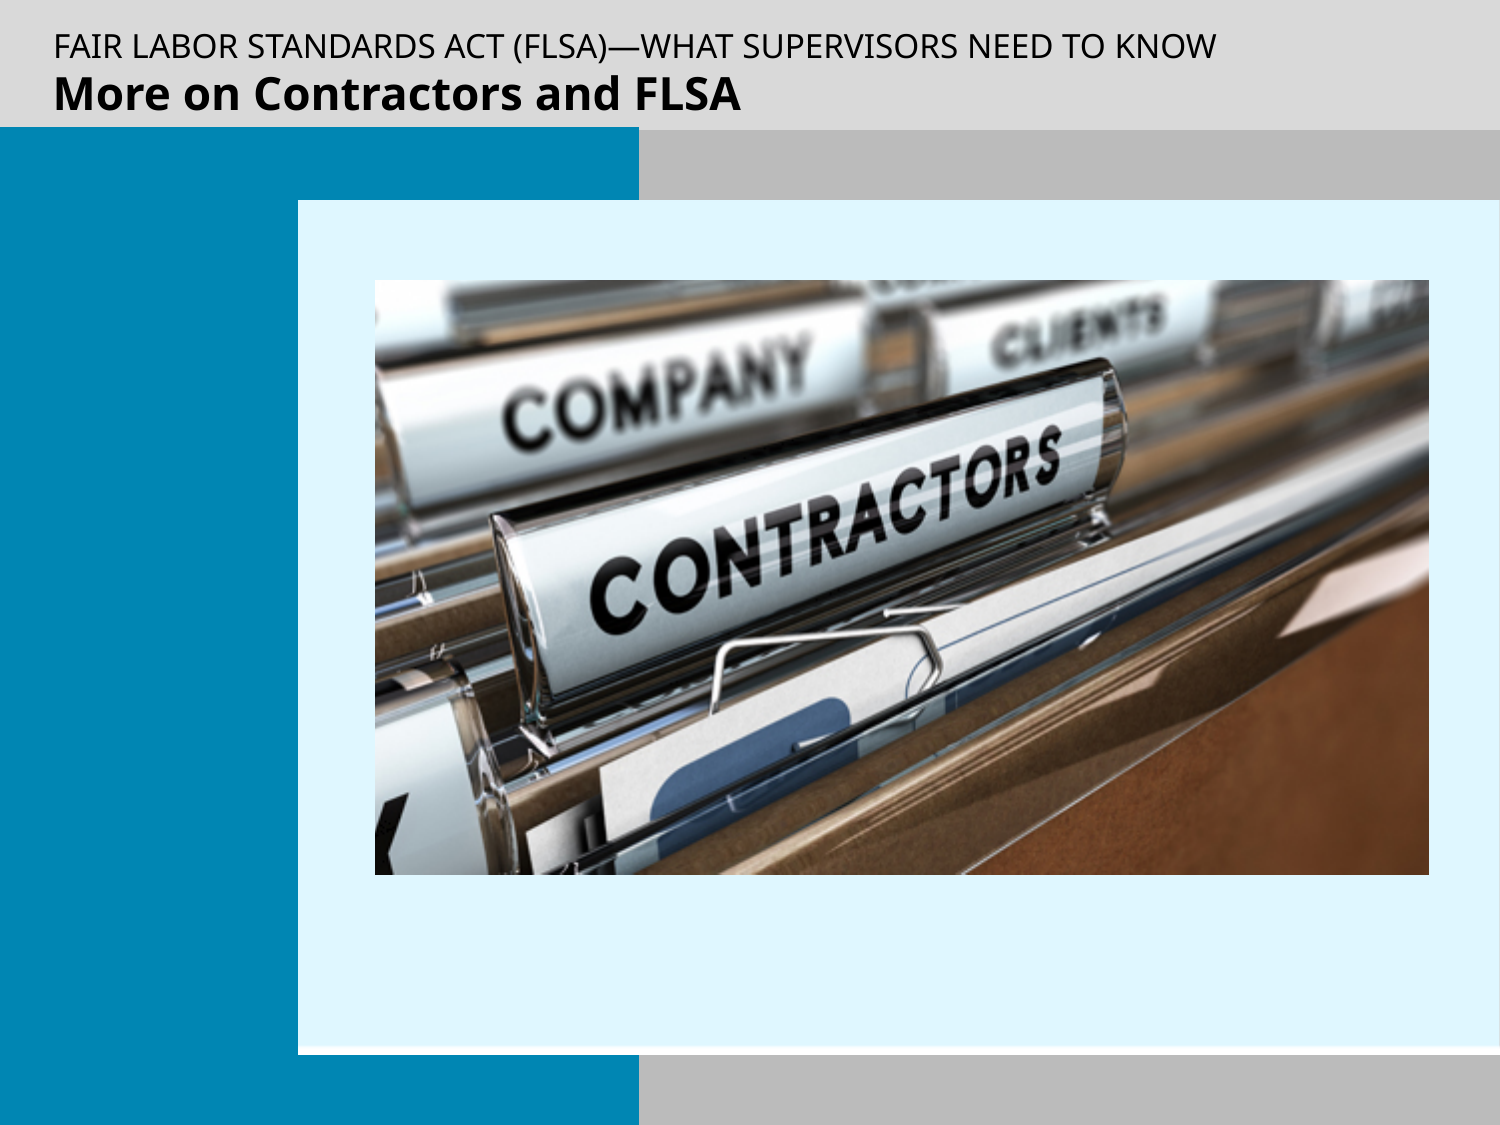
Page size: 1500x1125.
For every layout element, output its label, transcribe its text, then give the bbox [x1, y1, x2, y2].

list More on Contractors and FLSA [37, 63, 1500, 134]
picture [0, 0, 1500, 126]
picture [299, 134, 1500, 1125]
